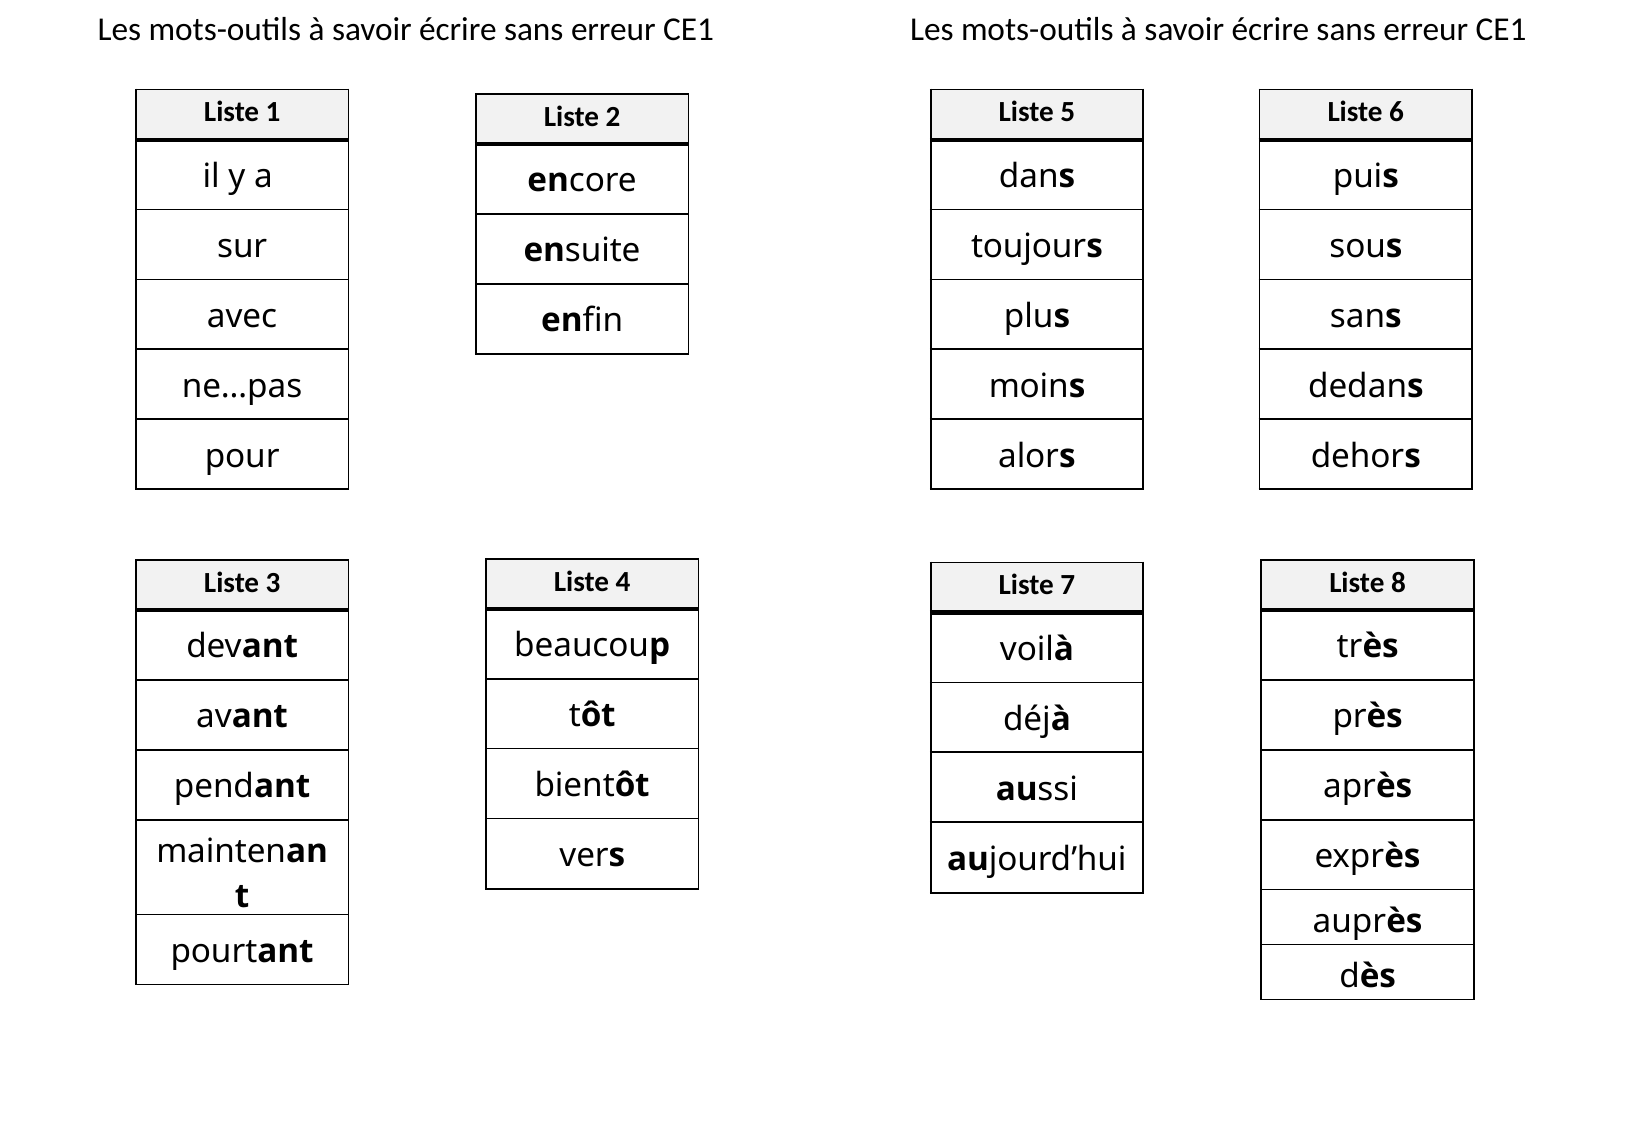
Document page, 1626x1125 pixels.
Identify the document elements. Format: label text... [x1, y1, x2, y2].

table_cell toujours [932, 210, 1142, 279]
table_header Liste 3 [137, 561, 348, 608]
table_cell après [1262, 751, 1473, 819]
table_cell avec [137, 280, 348, 348]
table_cell moins [932, 350, 1142, 418]
table_cell pour [137, 420, 348, 488]
table_cell ensuite [477, 215, 688, 283]
table_cell sur [137, 210, 348, 279]
table_cell enfin [477, 285, 688, 353]
table_cell ne…pas [137, 350, 348, 418]
table_cell dès [1262, 945, 1473, 999]
table_cell exprès [1262, 821, 1473, 889]
table_header Liste 6 [1260, 90, 1471, 138]
table_cell voilà [932, 615, 1142, 682]
table_cell puis [1260, 142, 1471, 209]
table_cell dedans [1260, 350, 1471, 418]
table_cell maintenant [137, 821, 348, 914]
table_cell devant [137, 612, 348, 679]
table_cell sous [1260, 210, 1471, 279]
table_cell dehors [1260, 420, 1471, 488]
table_cell près [1262, 681, 1473, 749]
table_cell sans [1260, 280, 1471, 348]
table_header Liste 2 [477, 95, 688, 142]
table_cell avant [137, 681, 348, 749]
table_cell il y a [137, 142, 348, 209]
table_header Liste 4 [487, 560, 698, 607]
table_cell dans [932, 142, 1142, 209]
table_cell auprès [1262, 890, 1473, 944]
table_cell très [1262, 612, 1473, 679]
table_cell encore [477, 146, 688, 213]
table_cell déjà [932, 683, 1142, 751]
table_cell aujourd’hui [932, 823, 1142, 892]
table_cell beaucoup [487, 611, 698, 678]
table_cell vers [487, 819, 698, 888]
table_cell aussi [932, 753, 1142, 821]
table_cell plus [932, 280, 1142, 348]
table_header Liste 5 [932, 90, 1142, 138]
table_cell pourtant [137, 915, 348, 984]
table_header Liste 8 [1262, 561, 1473, 608]
table_cell tôt [487, 680, 698, 748]
table_header Liste 1 [137, 90, 348, 138]
table_header Liste 7 [932, 563, 1142, 610]
table_cell alors [932, 420, 1142, 488]
text_box Les mots-outils à savoir écrire sans erreur CE1 [812, 0, 1625, 55]
text_box Les mots-outils à savoir écrire sans erreur CE1 [0, 0, 812, 55]
table_cell bientôt [487, 749, 698, 818]
table_cell pendant [137, 751, 348, 819]
